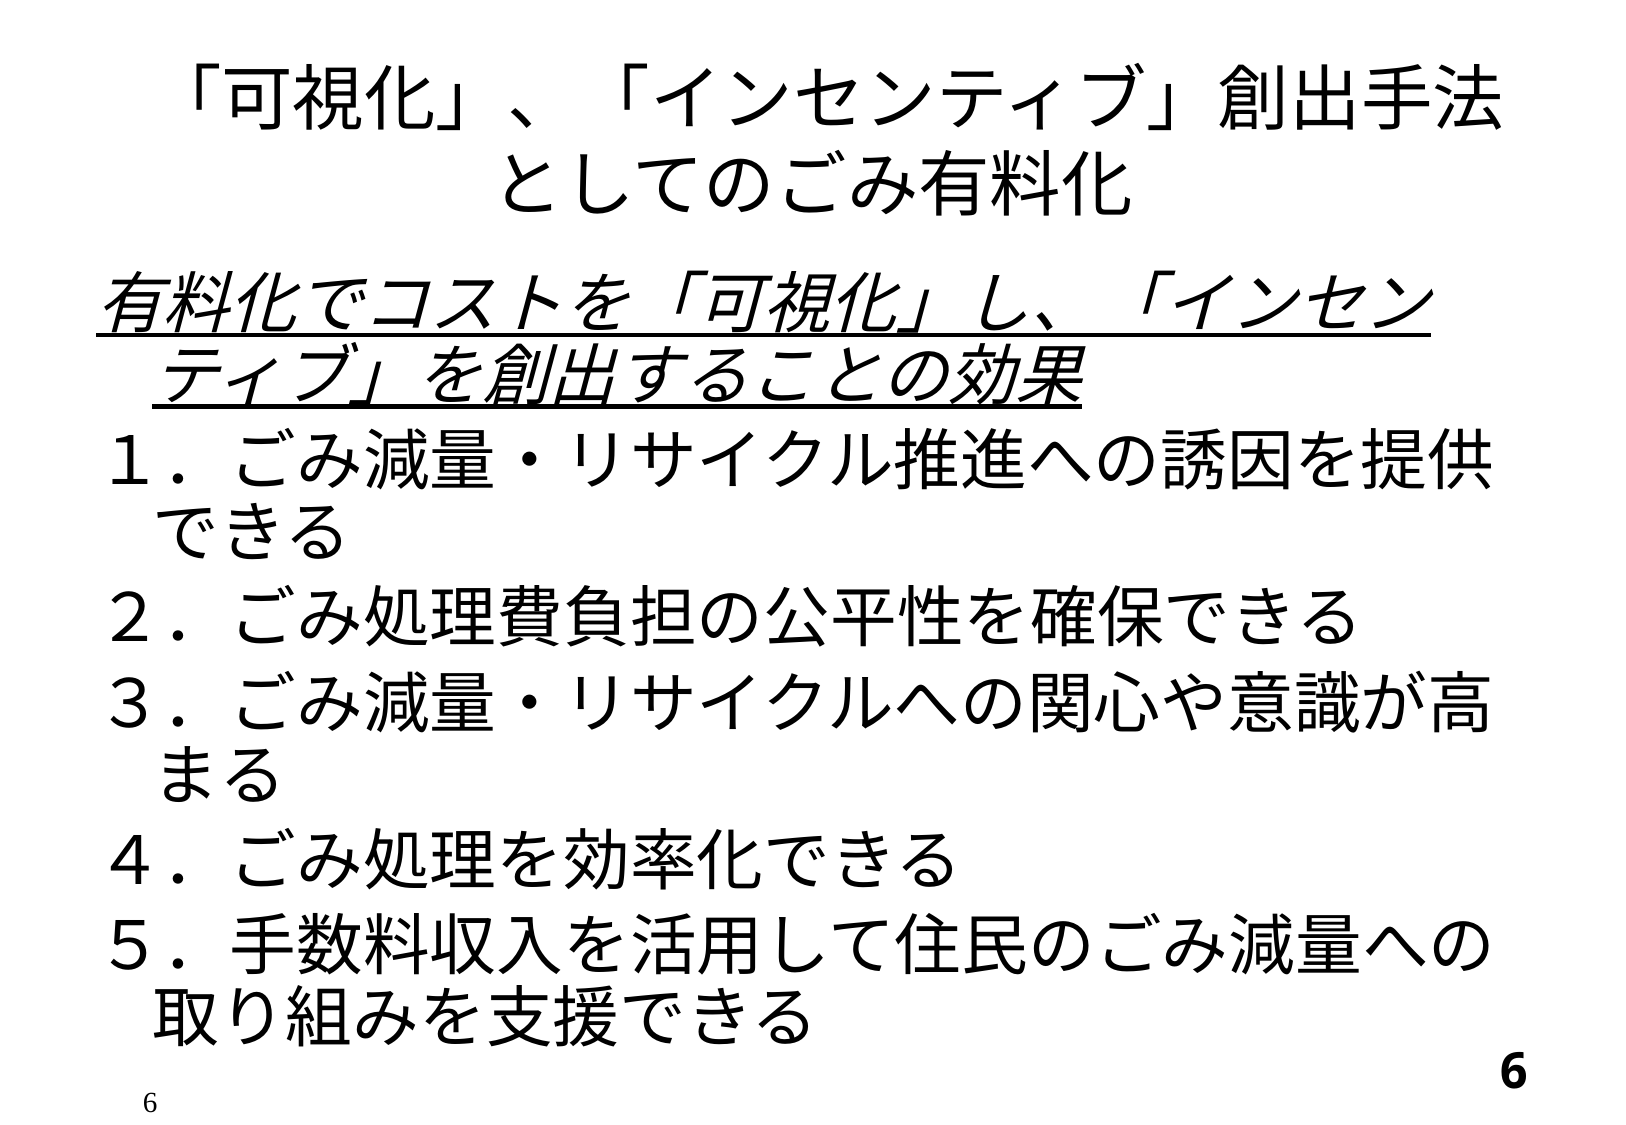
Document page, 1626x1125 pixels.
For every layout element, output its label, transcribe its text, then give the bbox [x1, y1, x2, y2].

list 有料化でコストを「可視化」し、「インセンティブ」を創出することの効果 １．ごみ減量・リサイクル推進への誘因を提供できる ２．ごみ処理費負担の公平性を確保できる ３．ごみ減量・リサイクルへの関心や意識が高まる ４．ごみ処理を効率化できる ５．手数料収入を活用して住民のごみ減量への取り組みを支援できる [81, 262, 1544, 1005]
text_box 5 [62, 1075, 173, 1125]
slide_number 5 [1164, 1042, 1544, 1103]
title 「可視化」、「インセンティブ」創出手法としてのごみ有料化 [81, 45, 1544, 233]
